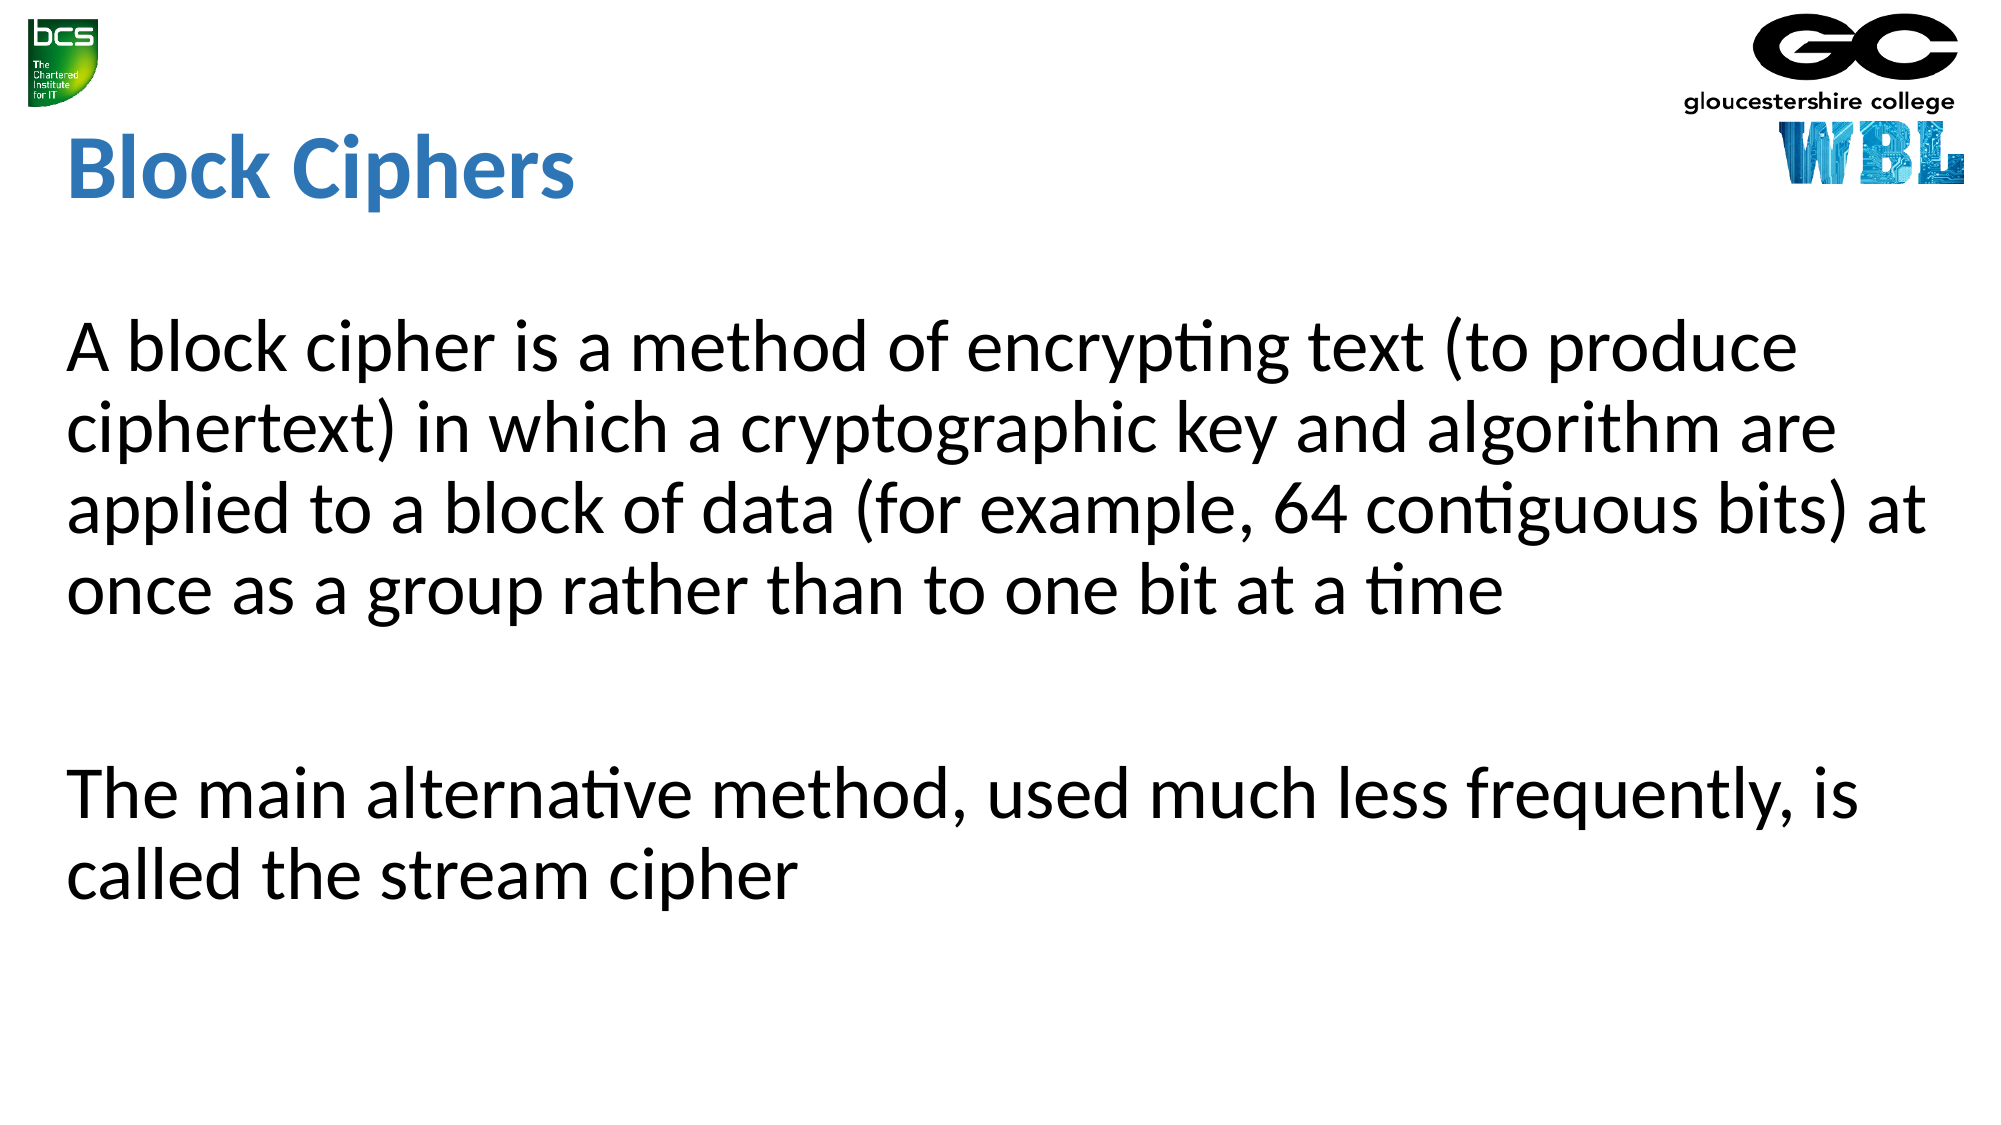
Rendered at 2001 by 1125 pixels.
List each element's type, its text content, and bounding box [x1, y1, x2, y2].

title Block Ciphers [51, 59, 1953, 278]
picture [1953, 163, 1959, 172]
picture [28, 19, 98, 107]
list A block cipher is a method of encrypting text (to produce ciphertext) in which a cryptographic key and algorithm are applied to a block of data (for example, 64 contiguous bits) at once as a group rather than to one bit at a time The main alternative method, used much less frequently, is called the stream cipher [51, 299, 1953, 1110]
picture [1674, 5, 1964, 155]
